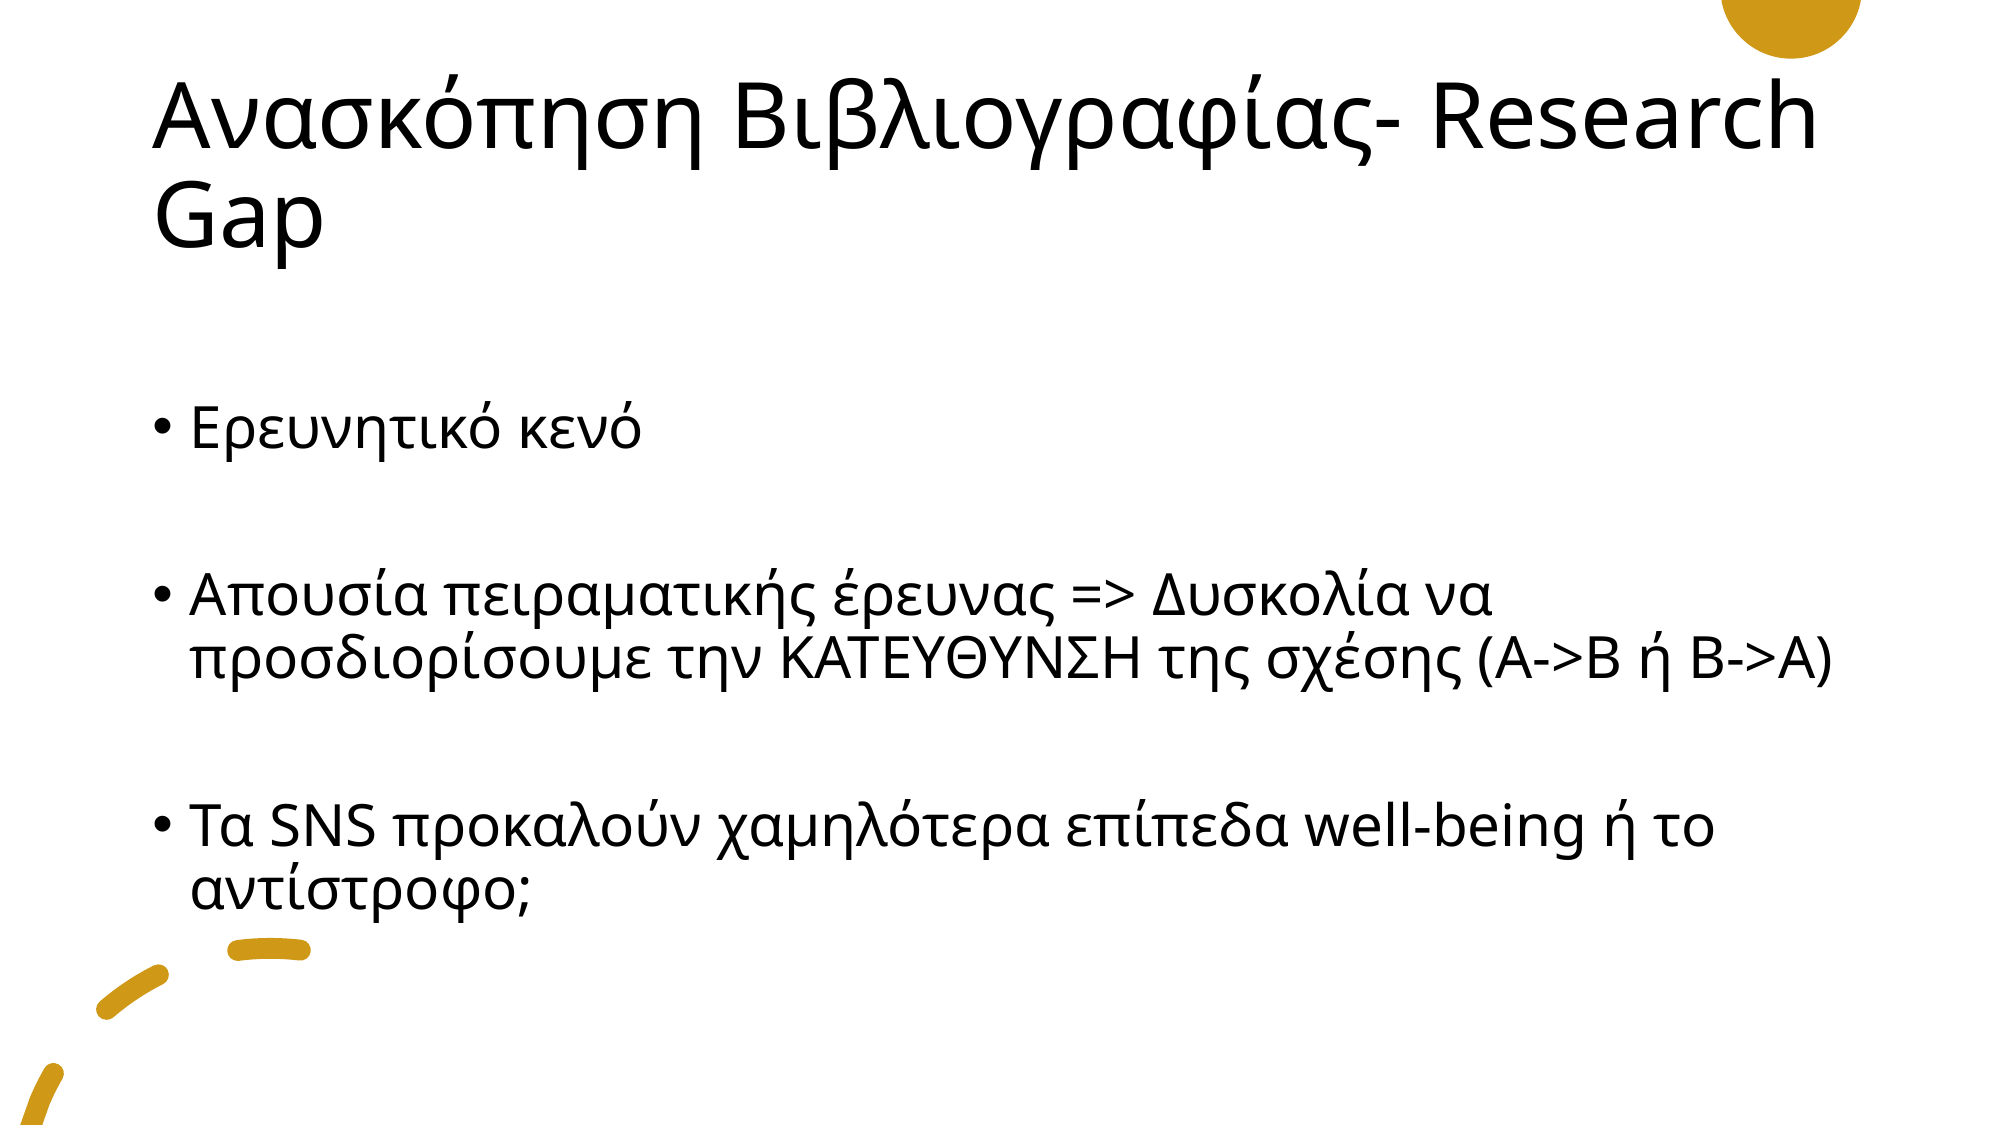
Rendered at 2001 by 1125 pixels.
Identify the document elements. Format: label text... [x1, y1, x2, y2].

list Ερευνητικό κενό Απουσία πειραματικής έρευνας => Δυσκολία να προσδιορίσουμε την ΚΑΤΕΥΘΥΝΣΗ της σχέσης (Α->Β ή Β->Α) Τα SNS προκαλούν χαμηλότερα επίπεδα well-being ή το αντίστροφο; [137, 299, 1863, 933]
title Ανασκόπηση Βιβλιογραφίας- Research Gap [137, 59, 1863, 278]
